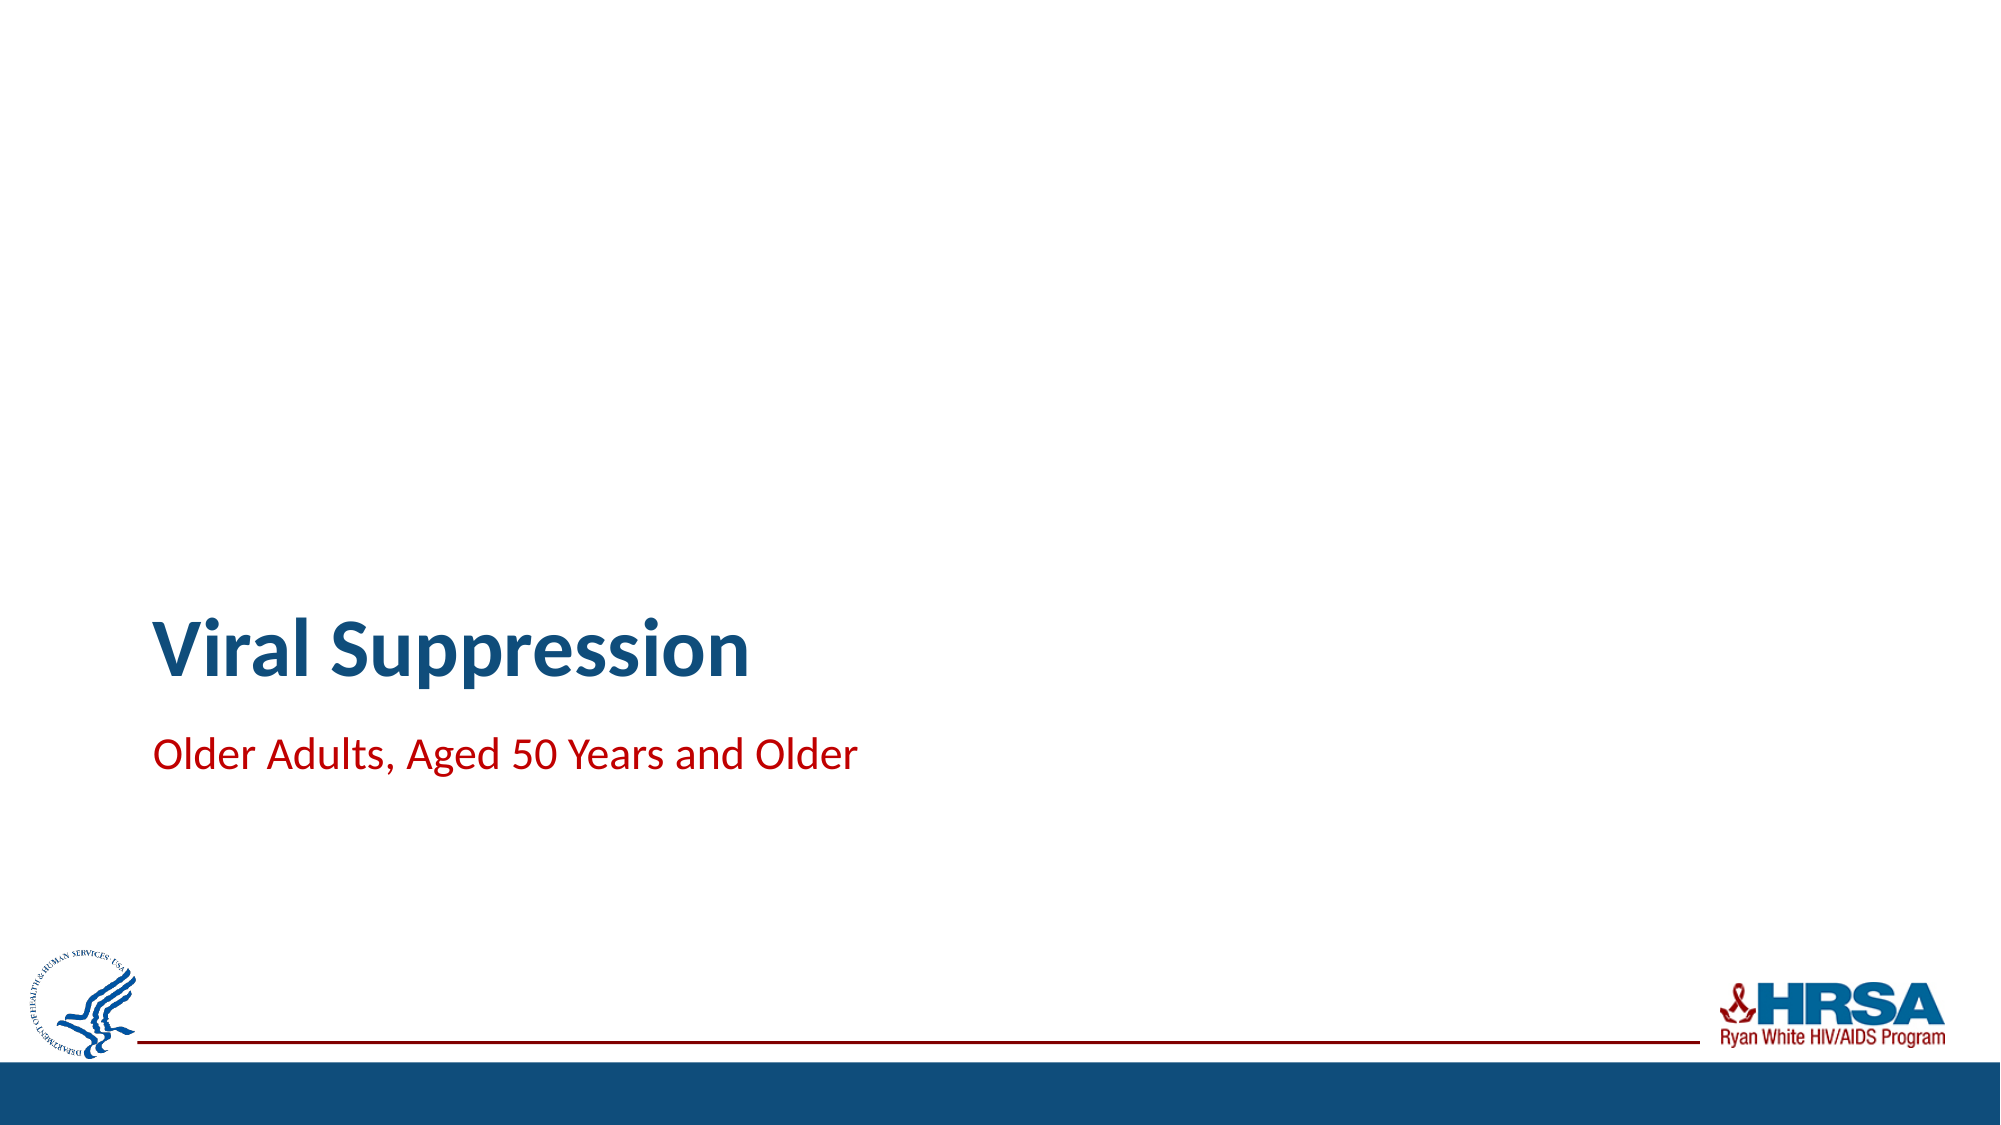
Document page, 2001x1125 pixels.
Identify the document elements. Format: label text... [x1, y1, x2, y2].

picture [1772, 988, 1789, 998]
picture [1720, 982, 1945, 1048]
title Viral Suppression [138, 309, 1863, 701]
list Older Adults, Aged 50 Years and Older [138, 715, 1863, 988]
picture [24, 946, 141, 1062]
picture [1820, 992, 1837, 1002]
